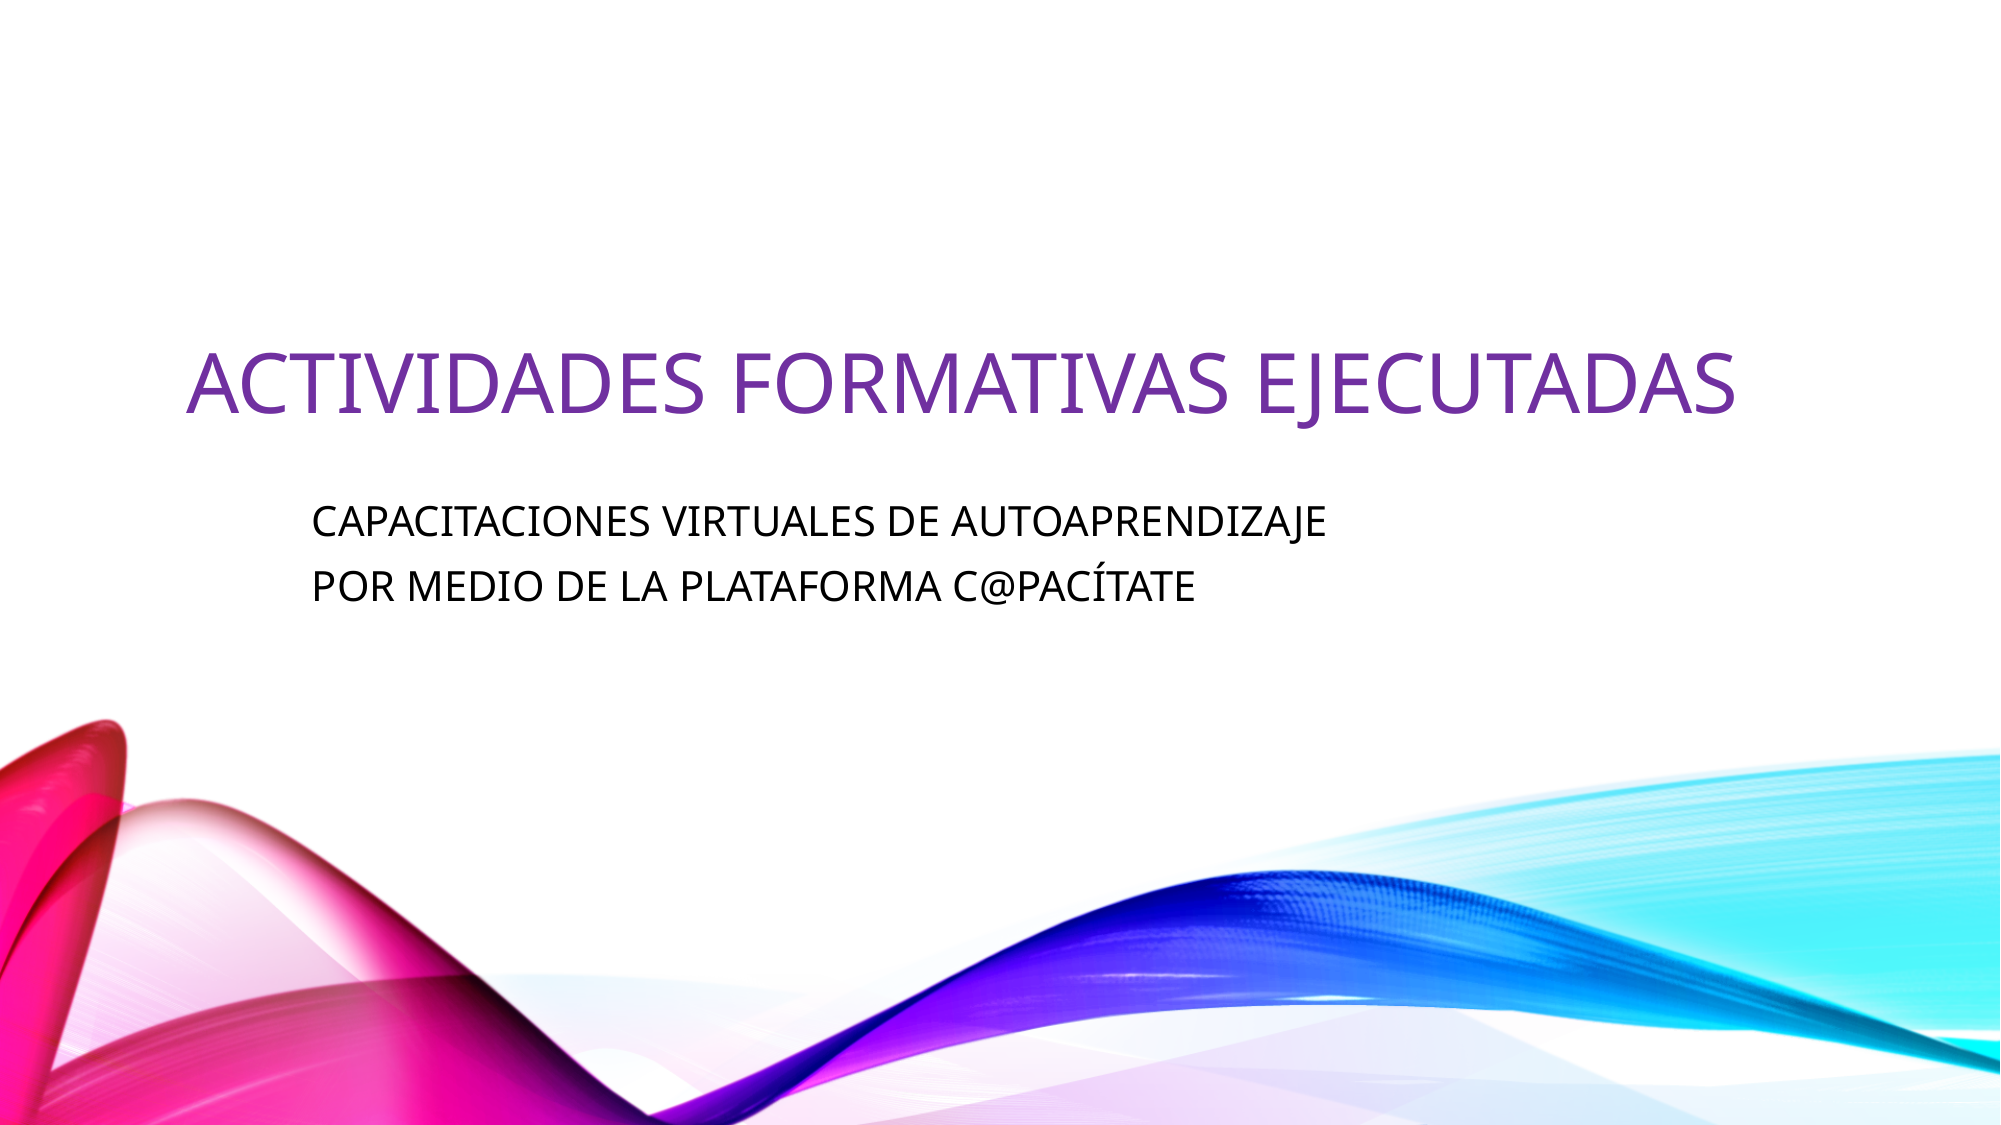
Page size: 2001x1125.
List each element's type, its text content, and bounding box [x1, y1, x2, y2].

text_box ACTIVIDADES FORMATIVAS EJECUTADAS [171, 334, 1969, 436]
picture [0, 717, 2000, 1125]
picture [1795, 1003, 1806, 1008]
text_box CAPACITACIONES VIRTUALES DE AUTOAPRENDIZAJE POR MEDIO DE LA PLATAFORMA C@PACÍTATE [297, 492, 1554, 656]
